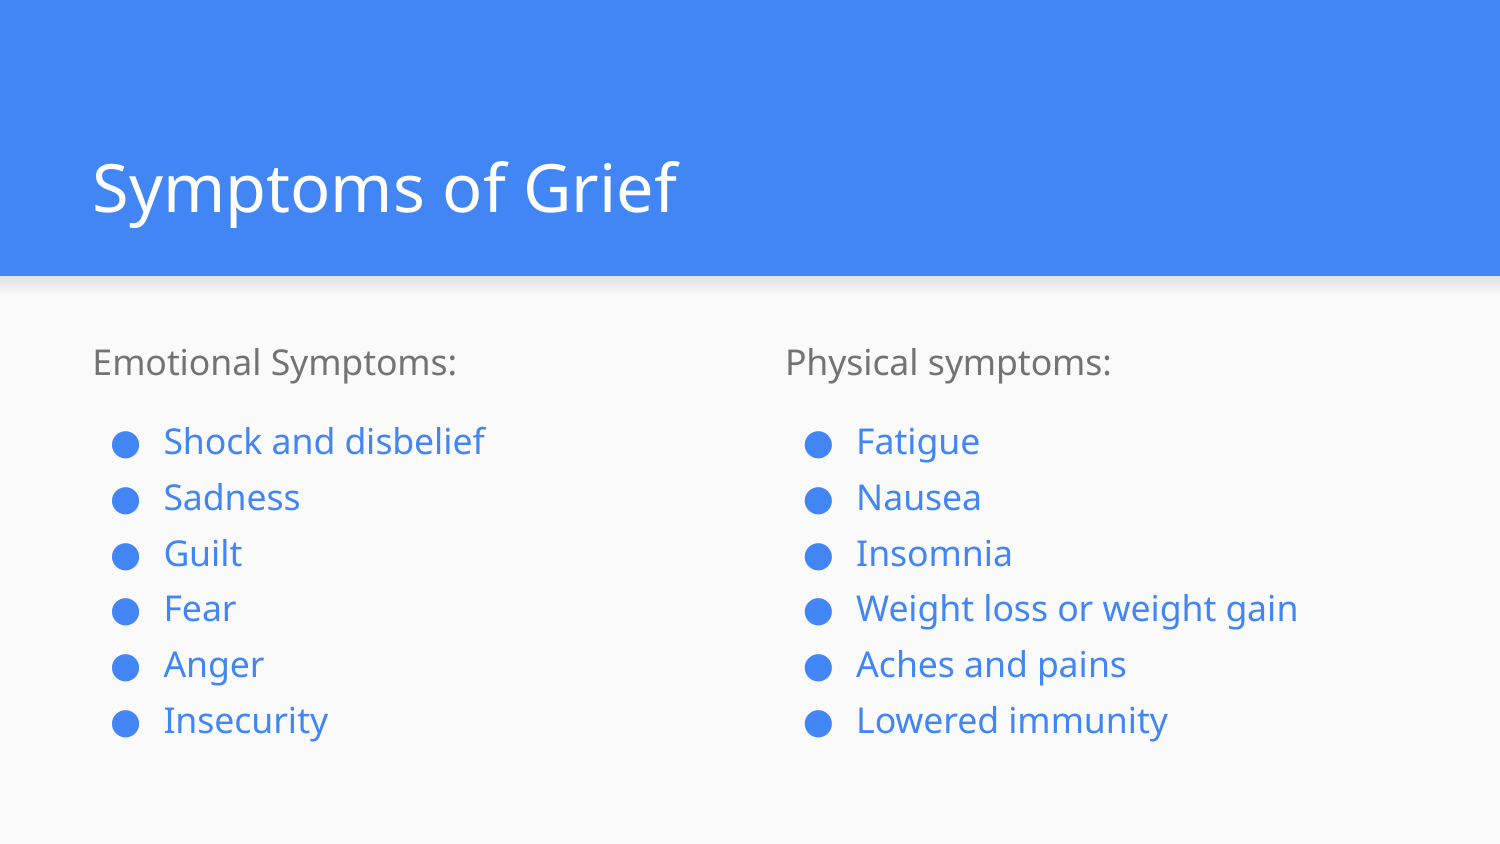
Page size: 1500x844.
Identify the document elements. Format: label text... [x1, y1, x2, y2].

list Physical symptoms: Fatigue Nausea Insomnia Weight loss or weight gain Aches and pains Lowered immunity [770, 314, 1427, 760]
list Emotional Symptoms: Shock and disbelief Sadness Guilt Fear Anger Insecurity [77, 314, 734, 760]
title Symptoms of Grief [77, 121, 1427, 248]
